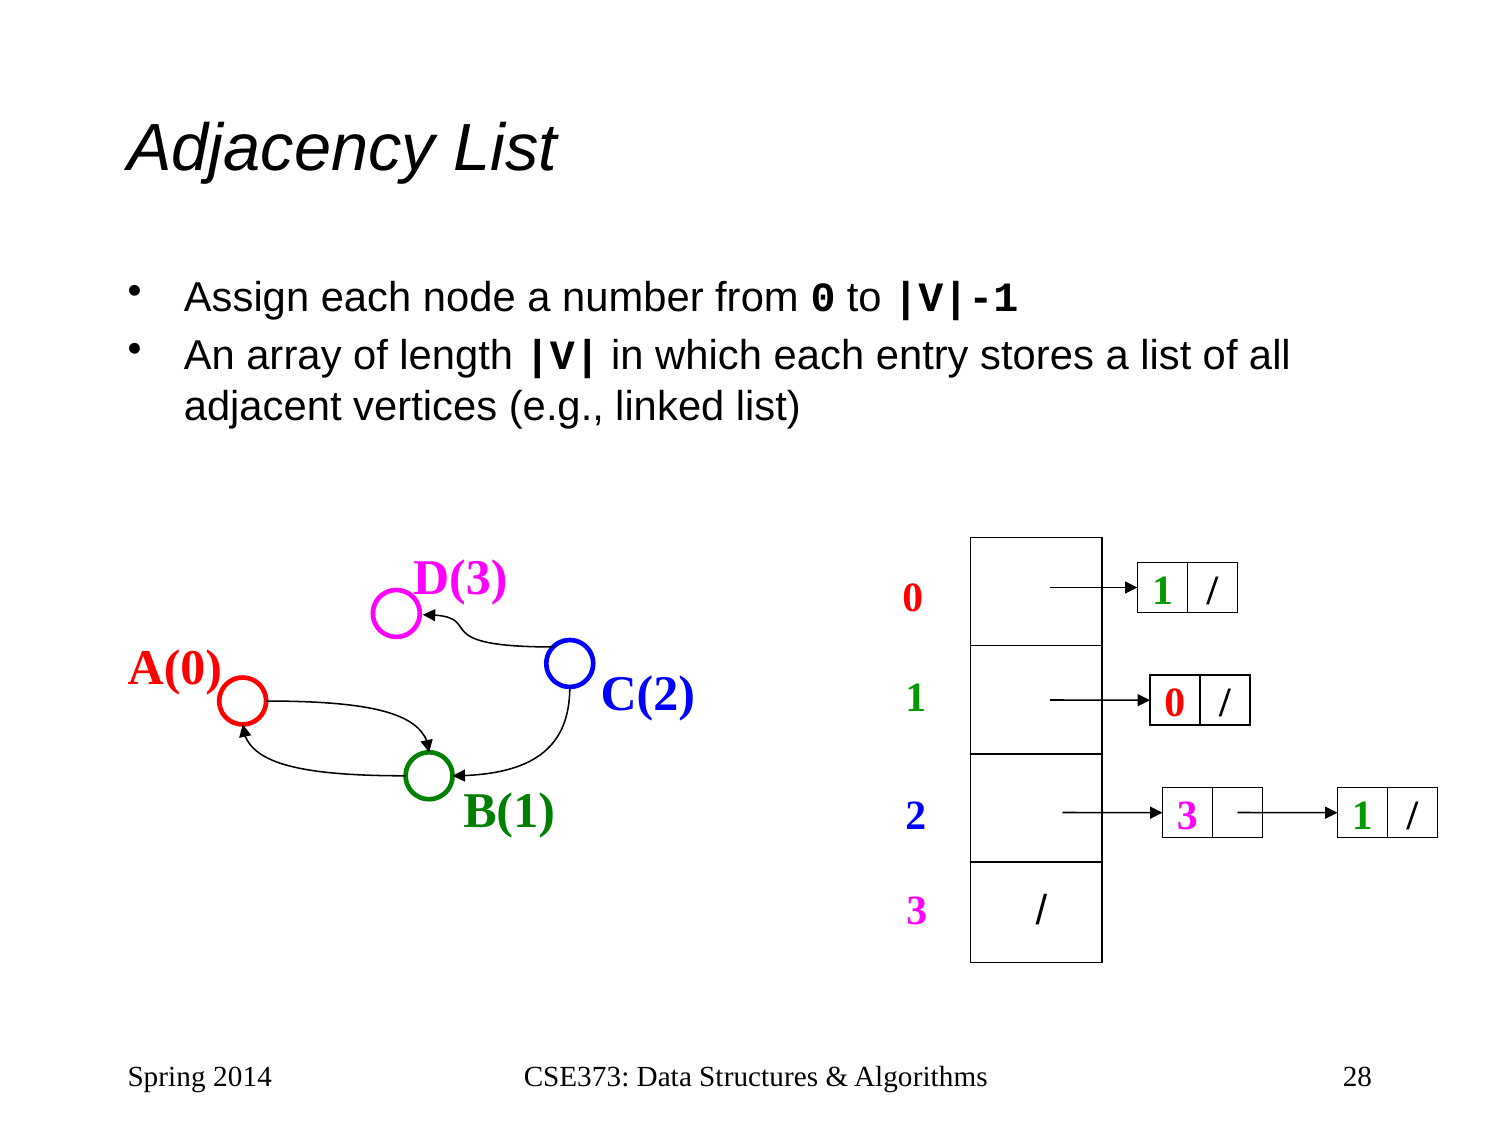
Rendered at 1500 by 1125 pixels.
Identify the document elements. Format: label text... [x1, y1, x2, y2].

slide_number Spring 2014 [112, 1049, 426, 1125]
list Assign each node a number from 0 to |V|-1 An array of length |V| in which each entry stores a list of all adjacent vertices (e.g., linked list) [112, 262, 1388, 476]
footer CSE373: Data Structures & Algorithms [474, 1049, 1038, 1125]
slide_number 28 [1074, 1049, 1388, 1125]
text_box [887, 537, 1438, 963]
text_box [112, 537, 712, 847]
title Adjacency List [112, 49, 1388, 238]
